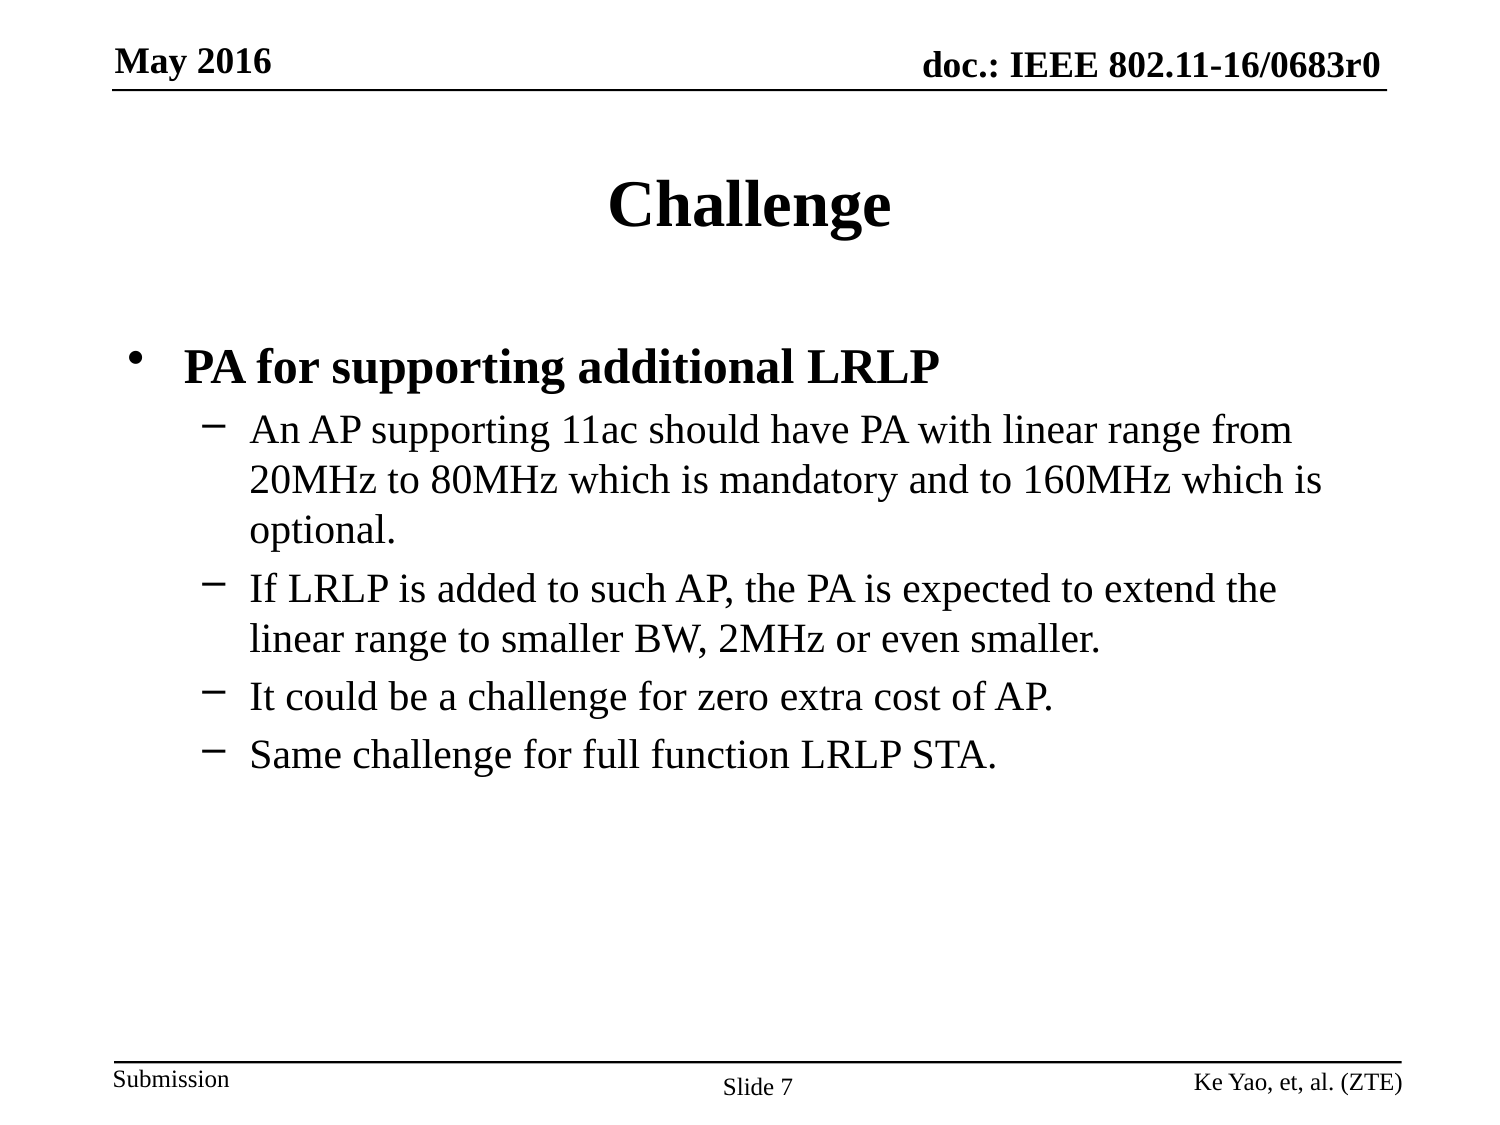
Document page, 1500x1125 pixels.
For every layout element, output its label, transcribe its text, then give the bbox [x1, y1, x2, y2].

footer Ke Yao, et, al. (ZTE) [1113, 1066, 1418, 1095]
list PA for supporting additional LRLP An AP supporting 11ac should have PA with linear range from 20MHz to 80MHz which is mandatory and to 160MHz which is optional. If LRLP is added to such AP, the PA is expected to extend the linear range to smaller BW, 2MHz or even smaller. It could be a challenge for zero extra cost of AP. Same challenge for full function LRLP STA. [112, 326, 1388, 1002]
title Challenge [112, 112, 1388, 288]
slide_number Slide 7 [714, 1070, 802, 1101]
